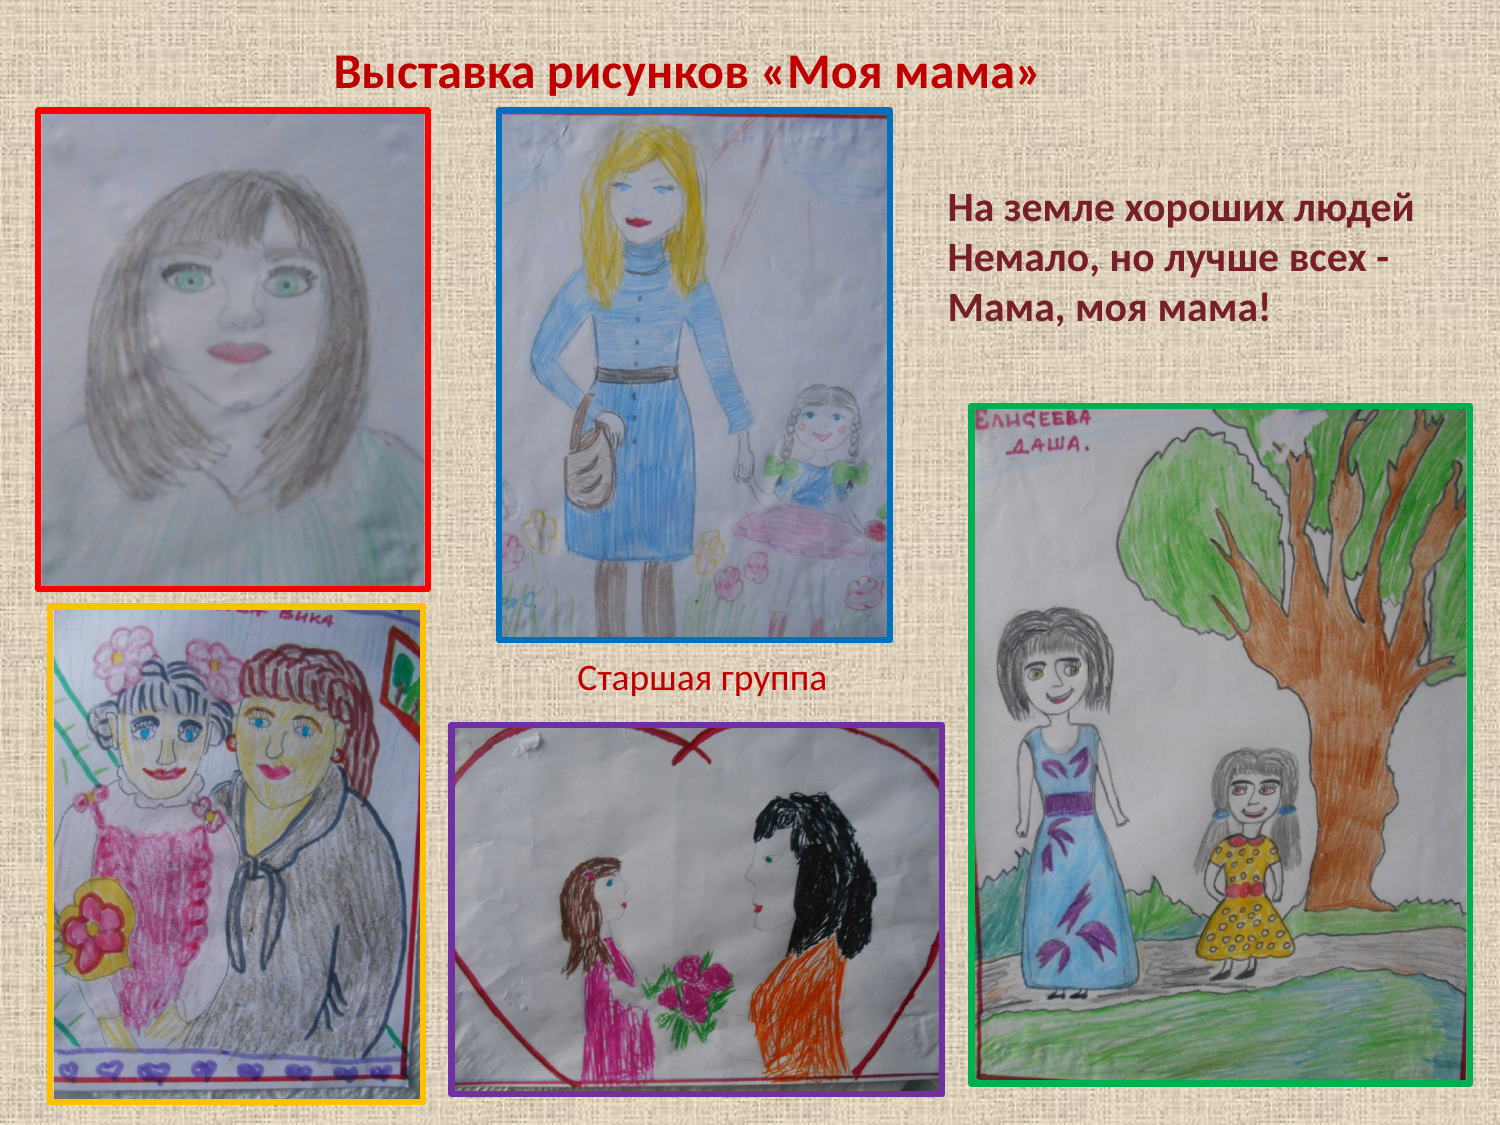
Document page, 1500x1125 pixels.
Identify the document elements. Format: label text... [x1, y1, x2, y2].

text_box Старшая группа [562, 645, 843, 705]
text_box На земле хороших людей Немало, но лучше всех - Мама, моя мама! [933, 172, 1500, 338]
text_box Выставка рисунков «Моя мама» [318, 30, 1500, 106]
picture [0, 0, 1500, 1125]
